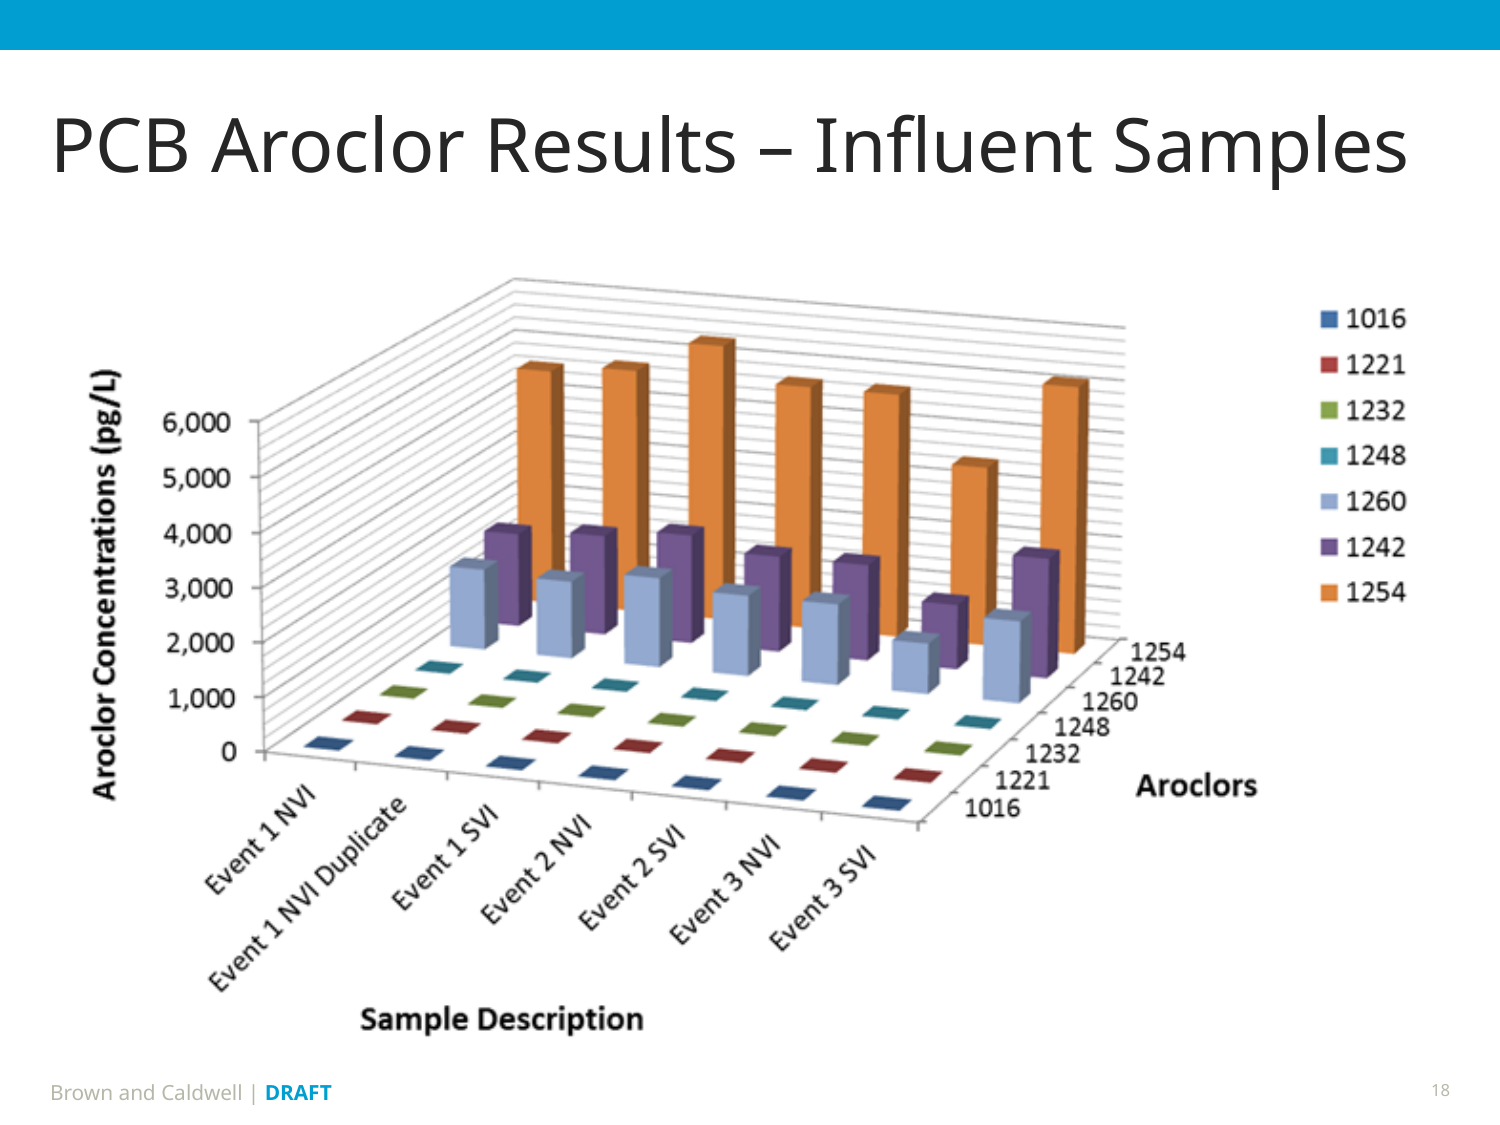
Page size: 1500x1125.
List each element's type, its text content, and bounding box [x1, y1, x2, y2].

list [79, 262, 1421, 1051]
title PCB Aroclor Results – Influent Samples [49, 74, 1451, 226]
slide_number 18 [1387, 1072, 1450, 1110]
footer Brown and Caldwell | DRAFT [50, 1074, 1375, 1110]
